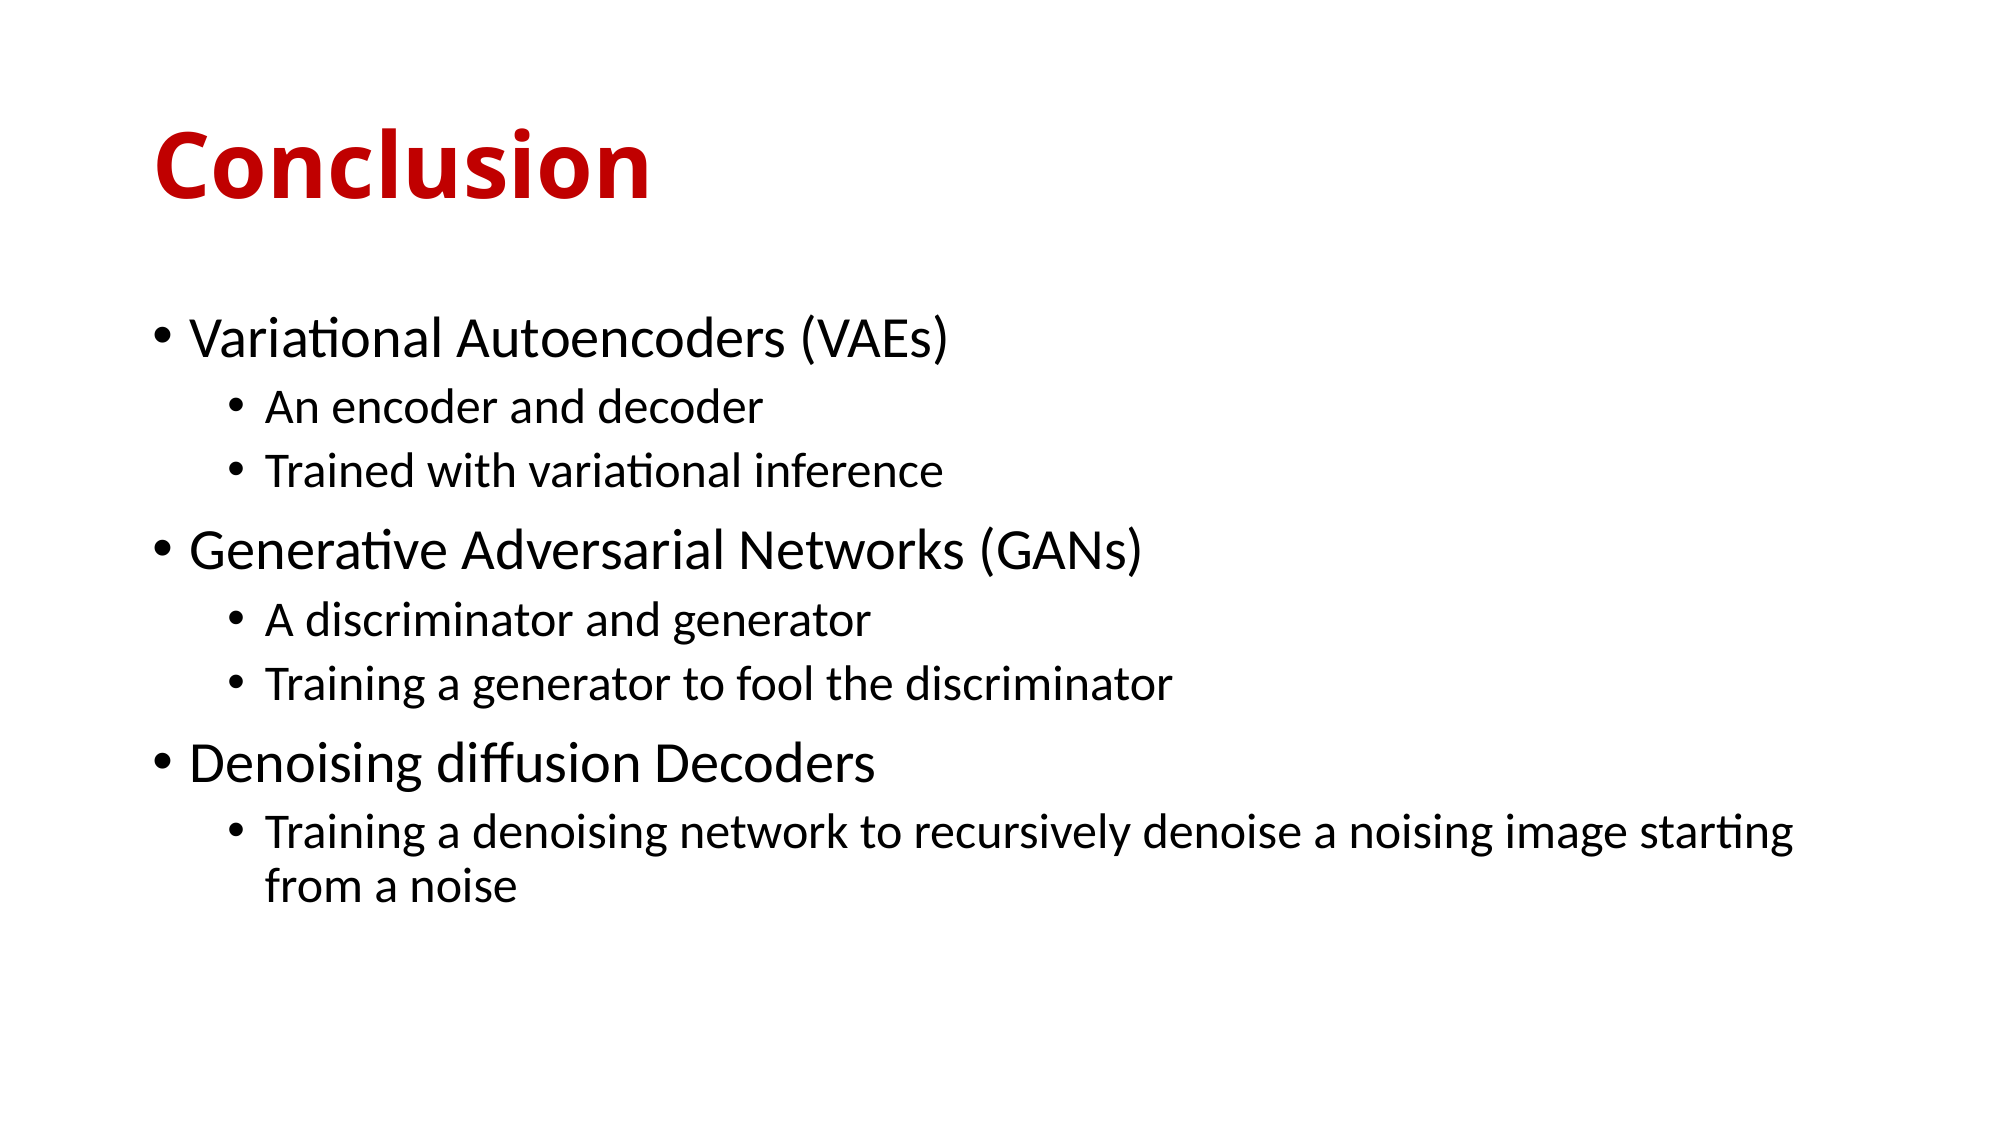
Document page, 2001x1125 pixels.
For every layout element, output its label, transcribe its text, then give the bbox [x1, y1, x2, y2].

list Variational Autoencoders (VAEs) An encoder and decoder Trained with variational inference Generative Adversarial Networks (GANs) A discriminator and generator Training a generator to fool the discriminator Denoising diffusion Decoders Training a denoising network to recursively denoise a noising image starting from a noise [137, 299, 1863, 1014]
title Conclusion [137, 59, 1863, 278]
